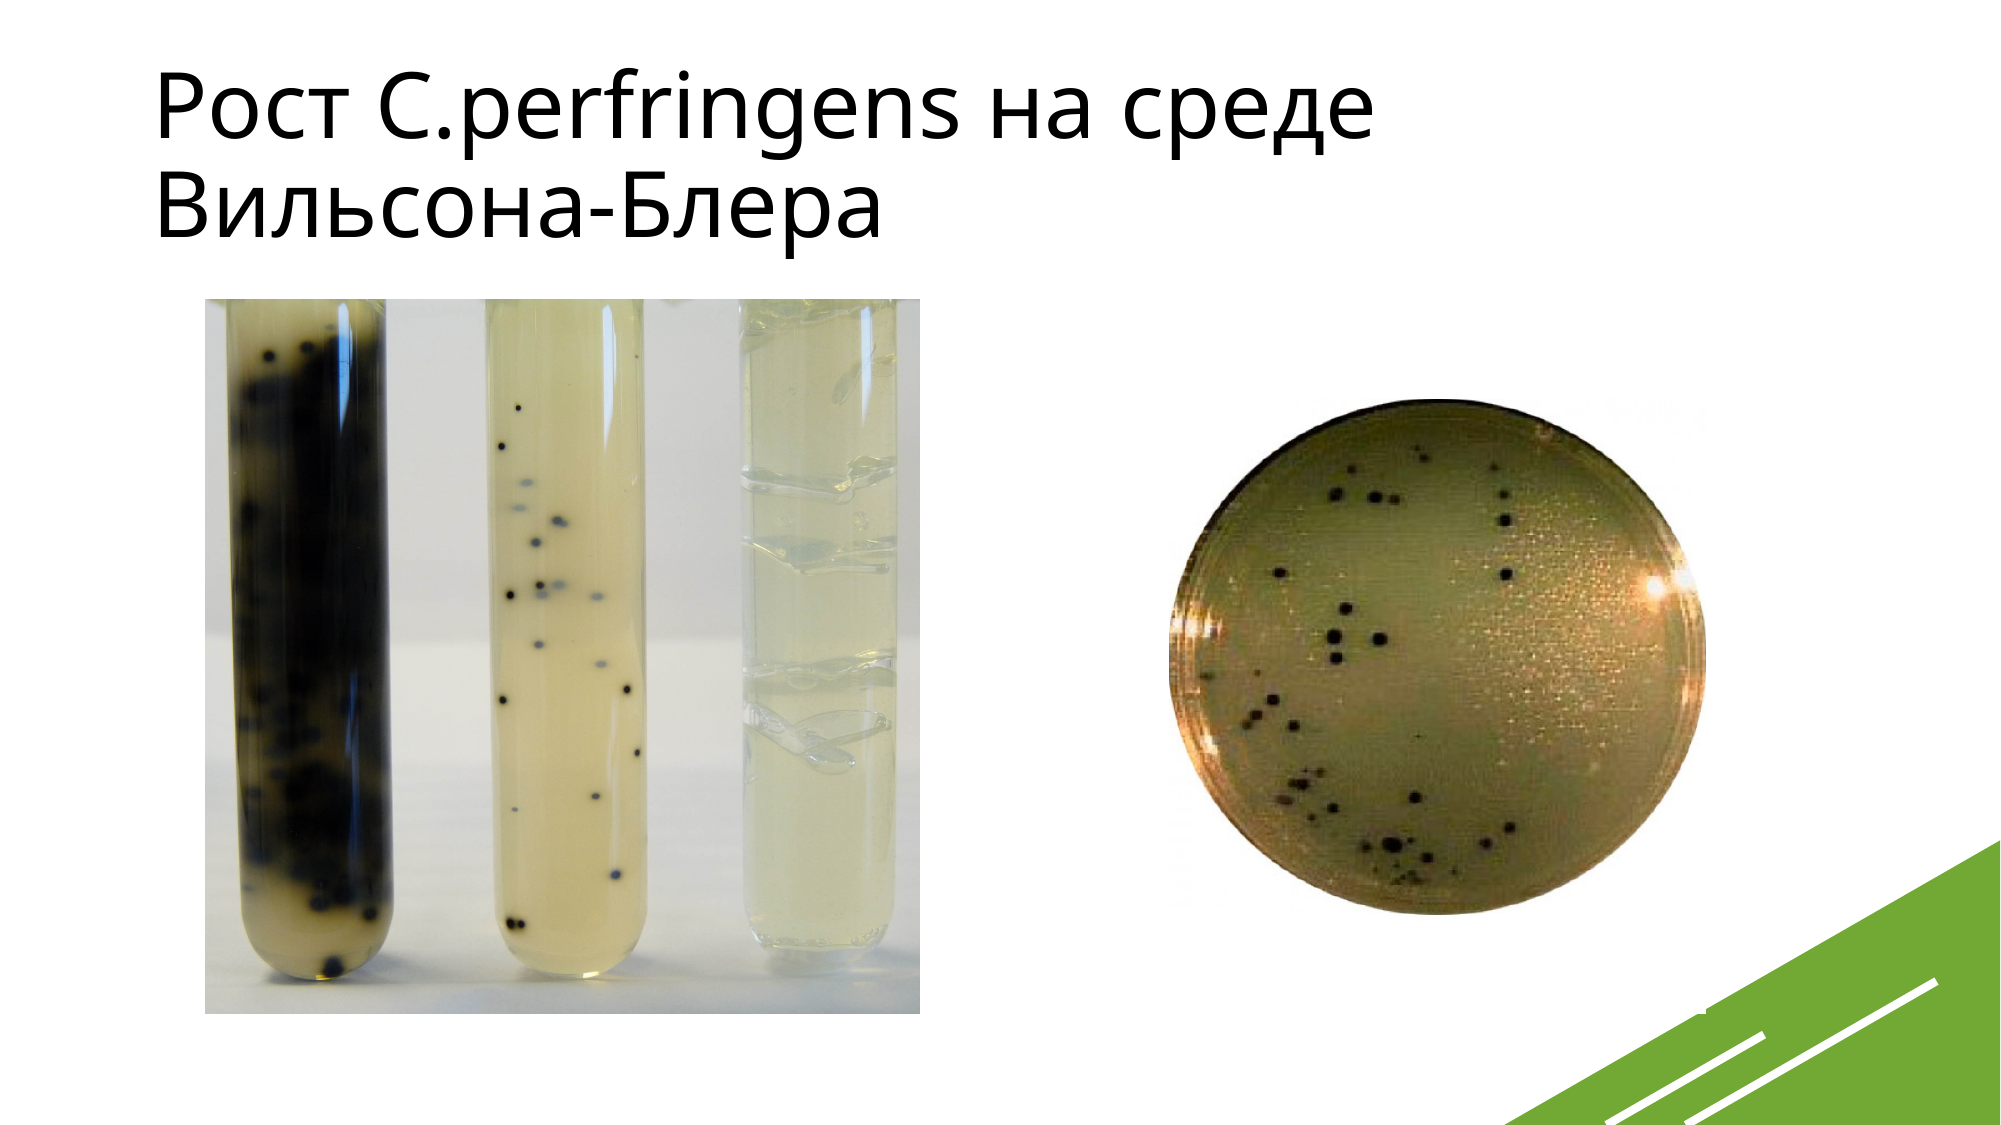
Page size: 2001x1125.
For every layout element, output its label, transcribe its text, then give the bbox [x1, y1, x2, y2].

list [1169, 299, 1706, 1014]
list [205, 299, 920, 1014]
title Рост C.perfringens на среде Вильсона-Блера [137, 39, 1863, 278]
